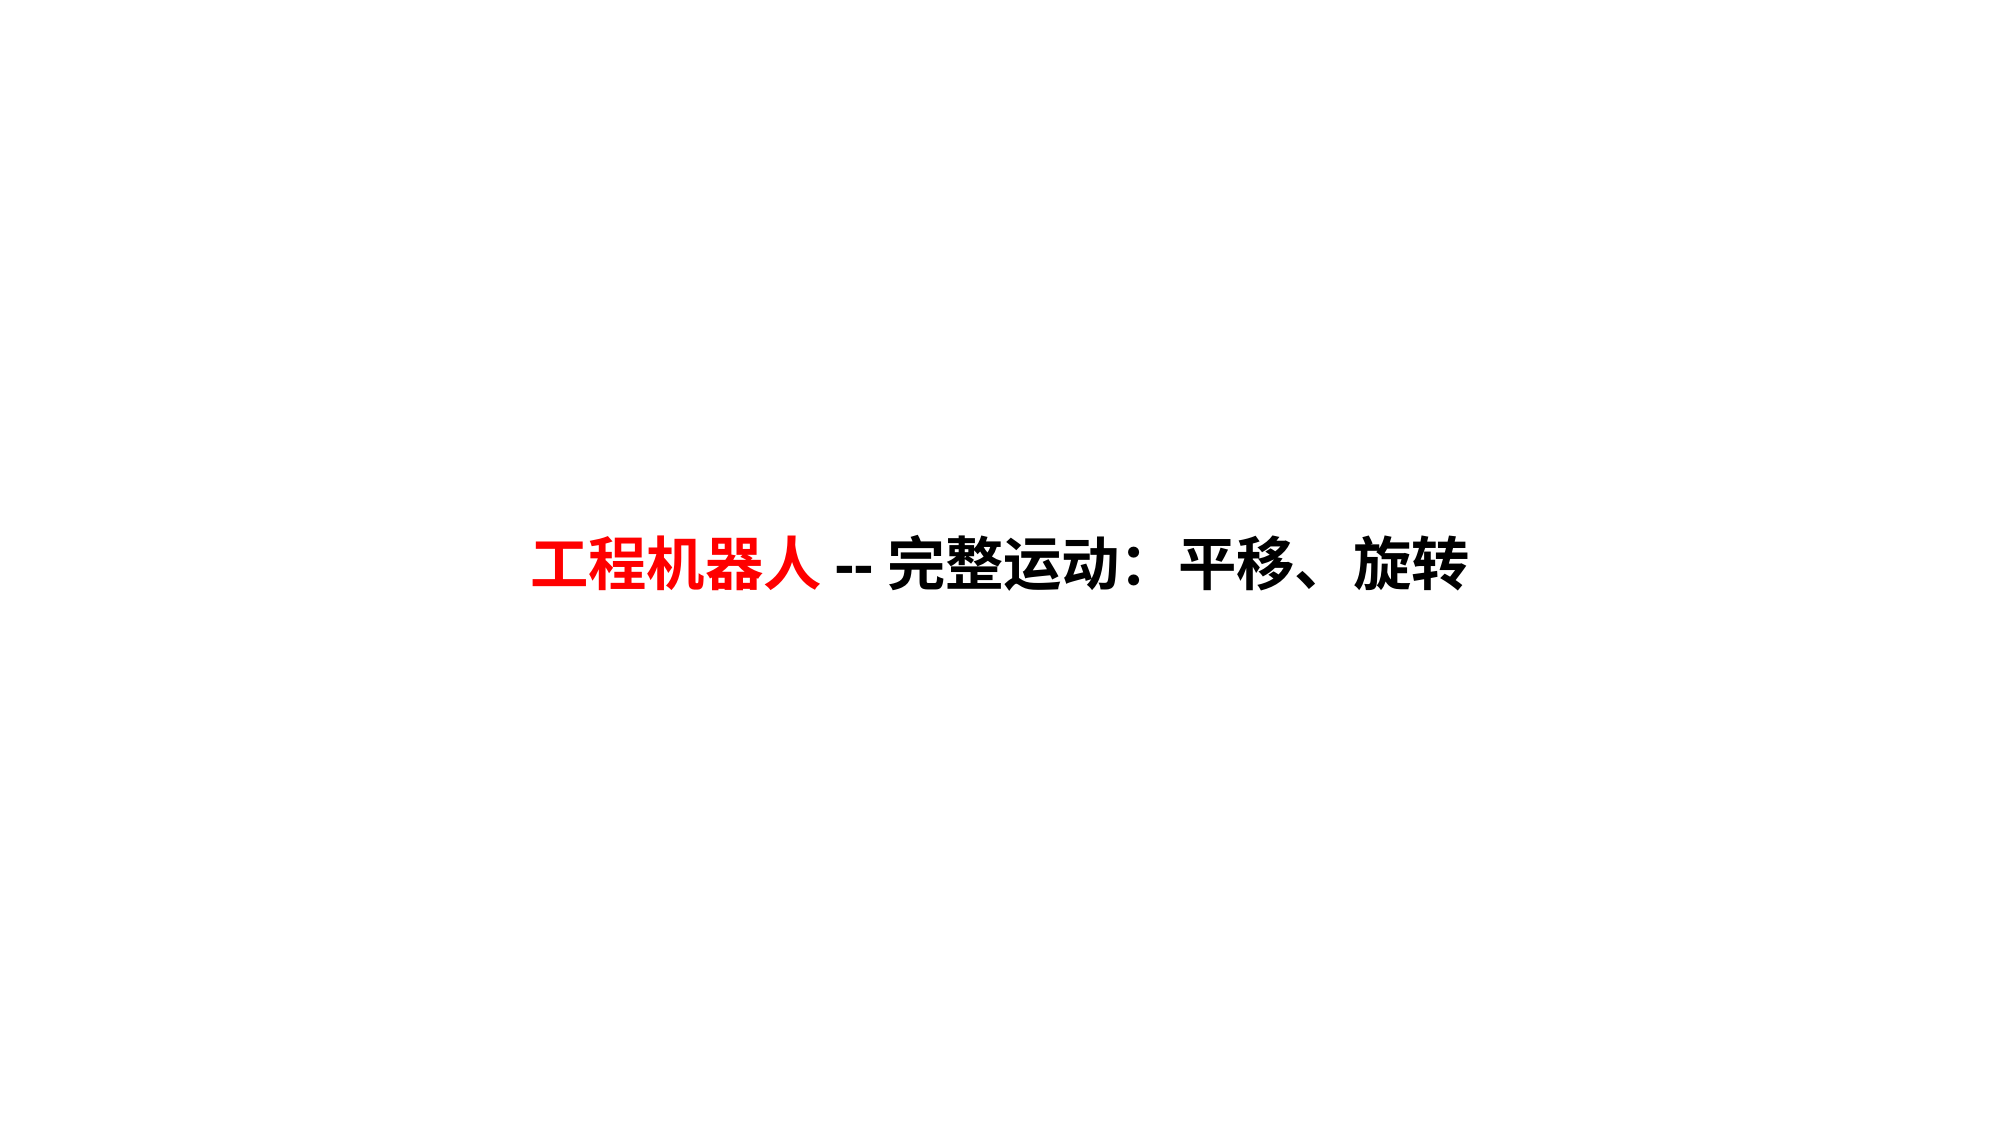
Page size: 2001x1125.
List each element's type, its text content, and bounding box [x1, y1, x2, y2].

text_box 工程机器人--完整运动：平移、旋转 [278, 519, 1722, 605]
